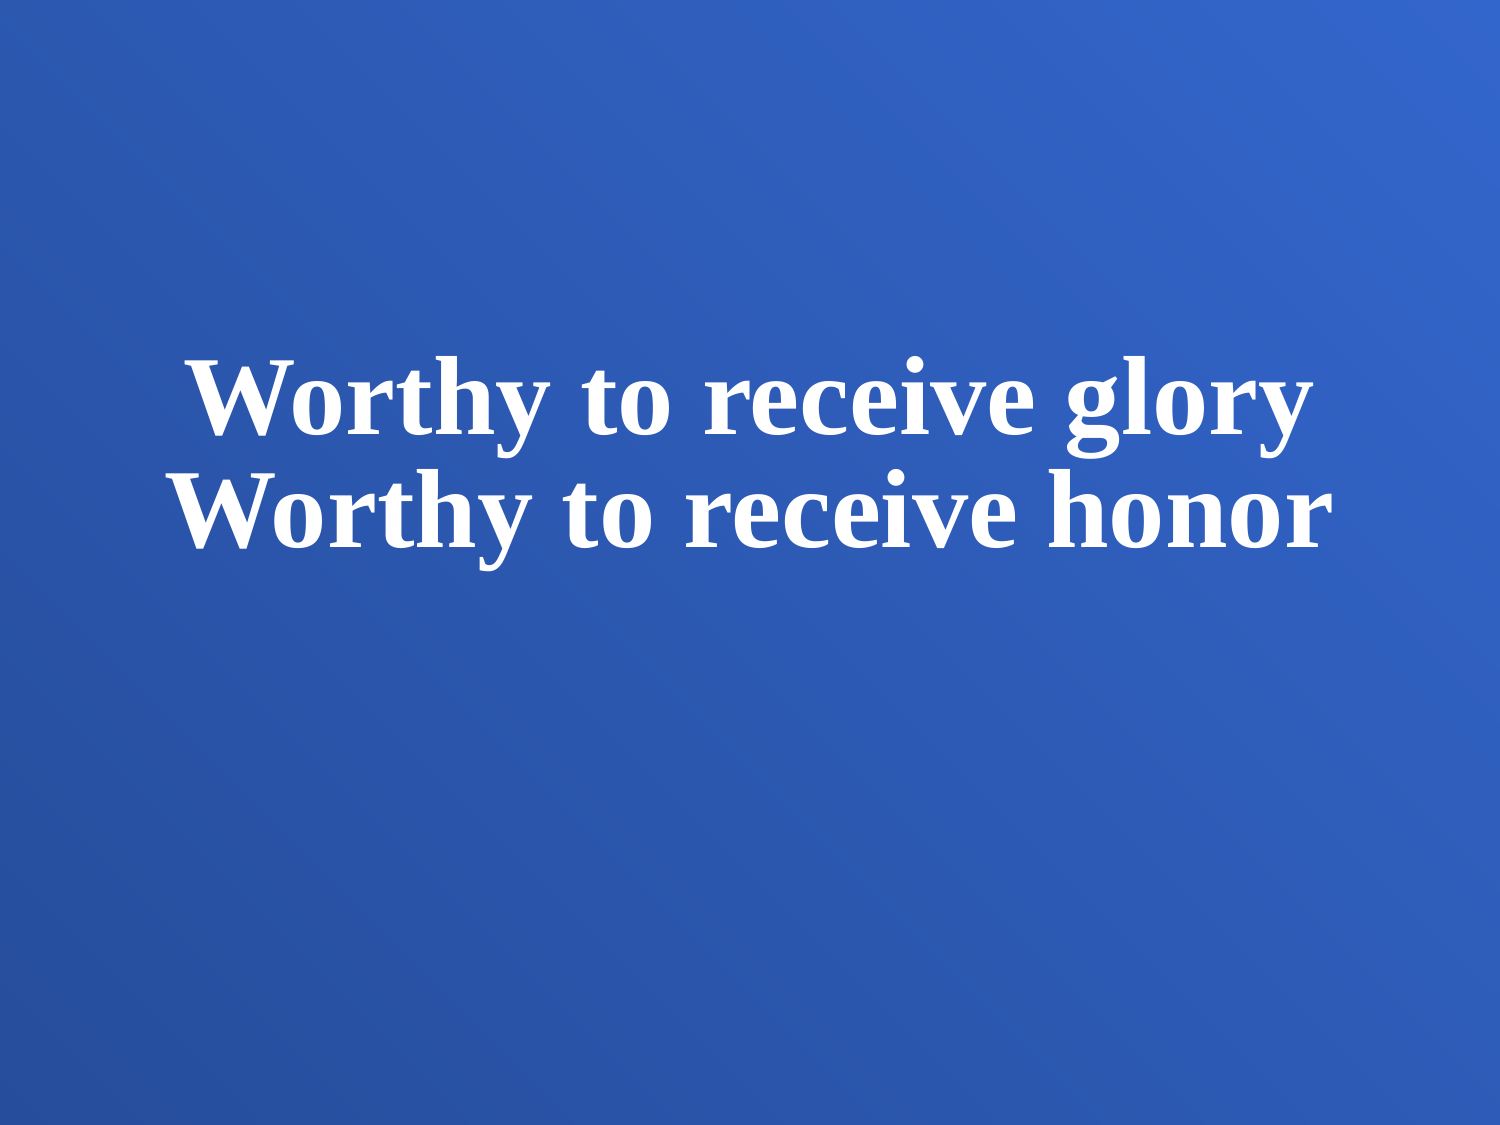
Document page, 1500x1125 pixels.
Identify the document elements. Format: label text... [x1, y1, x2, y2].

text_box Worthy to receive glory Worthy to receive honor [0, 337, 1500, 578]
